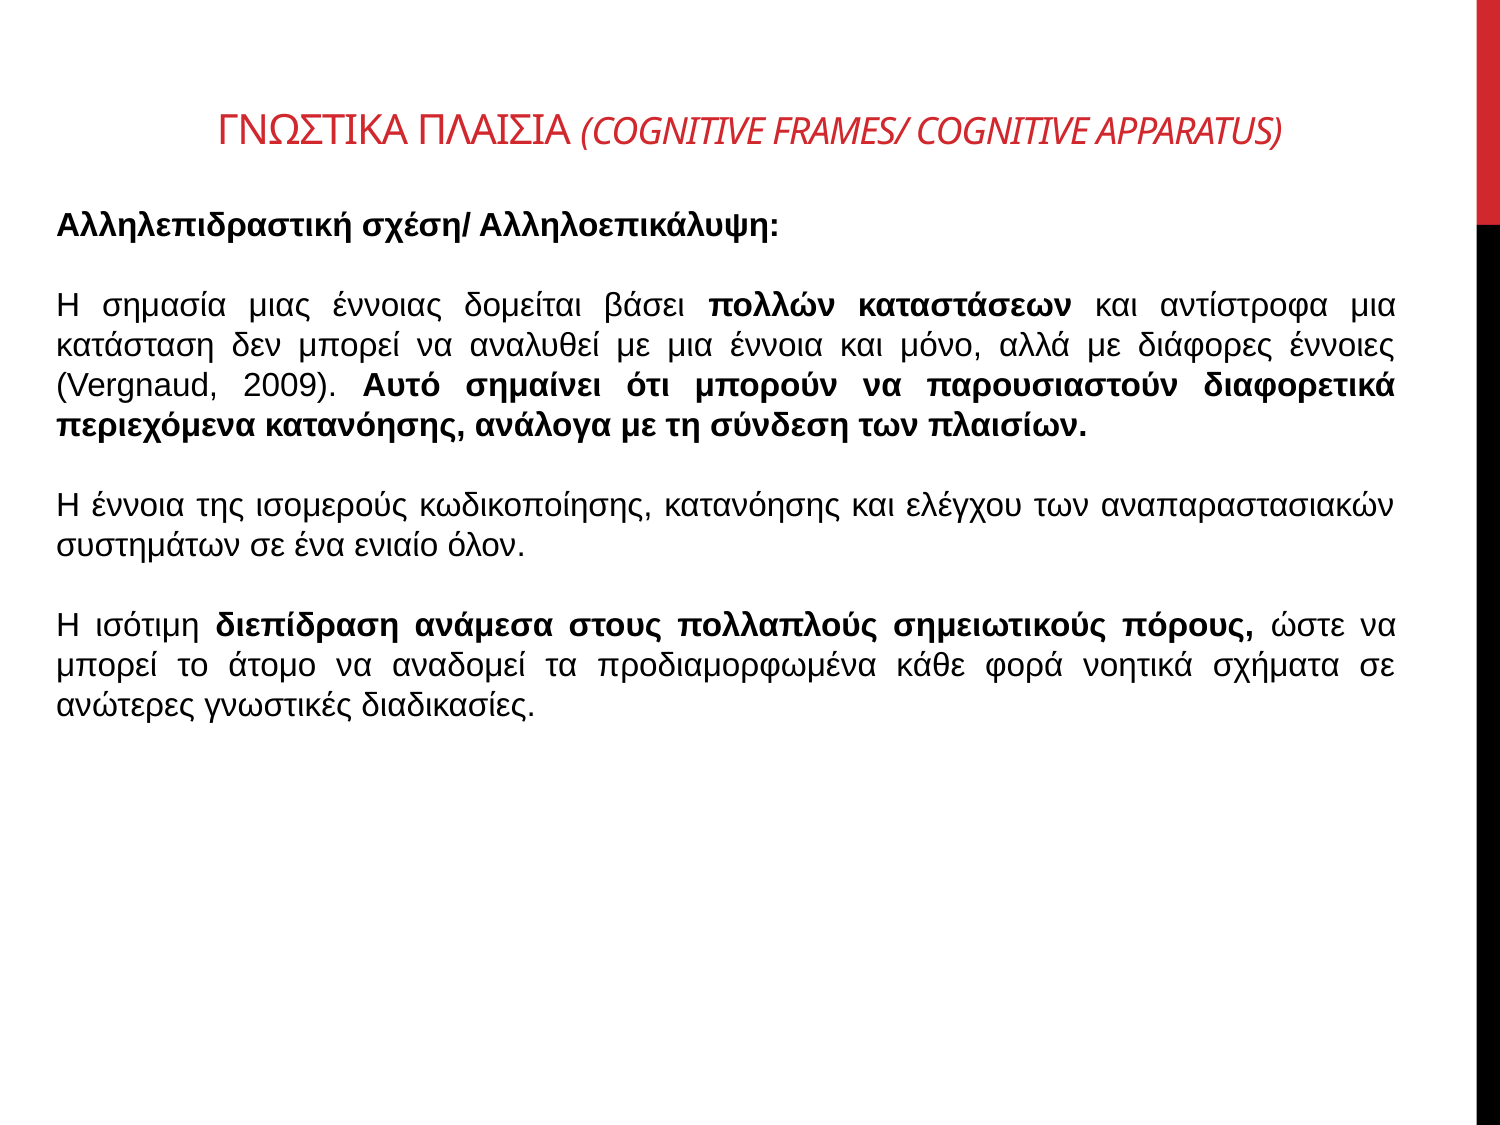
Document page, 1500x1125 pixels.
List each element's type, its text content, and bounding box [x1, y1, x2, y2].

title ΓνωστικΑ πλαΙσια (cognitive frames/ cognitive apparatus) [153, 19, 1347, 161]
text_box Αλληλεπιδραστική σχέση/ Αλληλοεπικάλυψη: Η σημασία μιας έννοιας δομείται βάσει πολλών καταστάσεων και αντίστροφα μια κατάσταση δεν μπορεί να αναλυθεί με μια έννοια και μόνο, αλλά με διάφορες έννοιες (Vergnaud, 2009). Αυτό σημαίνει ότι μπορούν να παρουσιαστούν διαφορετικά περιεχόμενα κατανόησης, ανάλογα με τη σύνδεση των πλαισίων. Η έννοια της ισομερούς κωδικοποίησης, κατανόησης και ελέγχου των αναπαραστασιακών συστημάτων σε ένα ενιαίο όλον. Η ισότιμη διεπίδραση ανάμεσα στους πολλαπλούς σημειωτικούς πόρους, ώστε να μπορεί το άτομο να αναδομεί τα προδιαμορφωμένα κάθε φορά νοητικά σχήματα σε ανώτερες γνωστικές διαδικασίες. [41, 196, 1412, 730]
